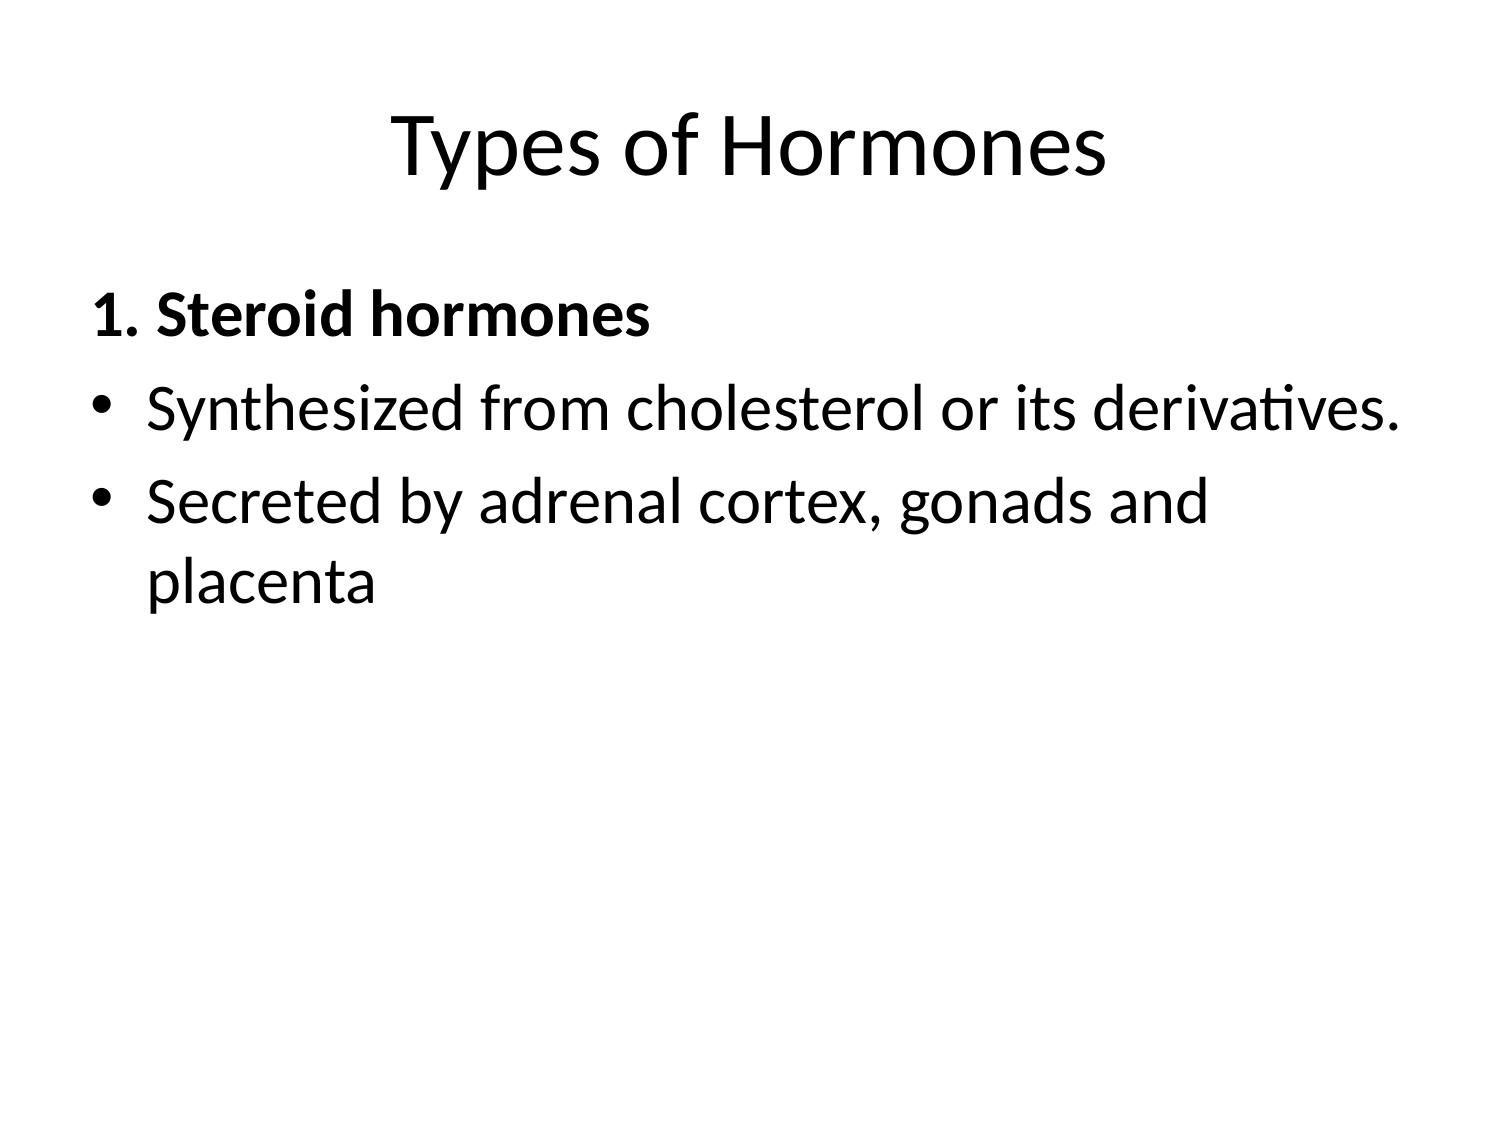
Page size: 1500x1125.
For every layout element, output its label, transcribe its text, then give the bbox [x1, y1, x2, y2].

list 1. Steroid hormones Synthesized from cholesterol or its derivatives. Secreted by adrenal cortex, gonads and placenta [75, 262, 1425, 1005]
title Types of Hormones [75, 45, 1425, 233]
